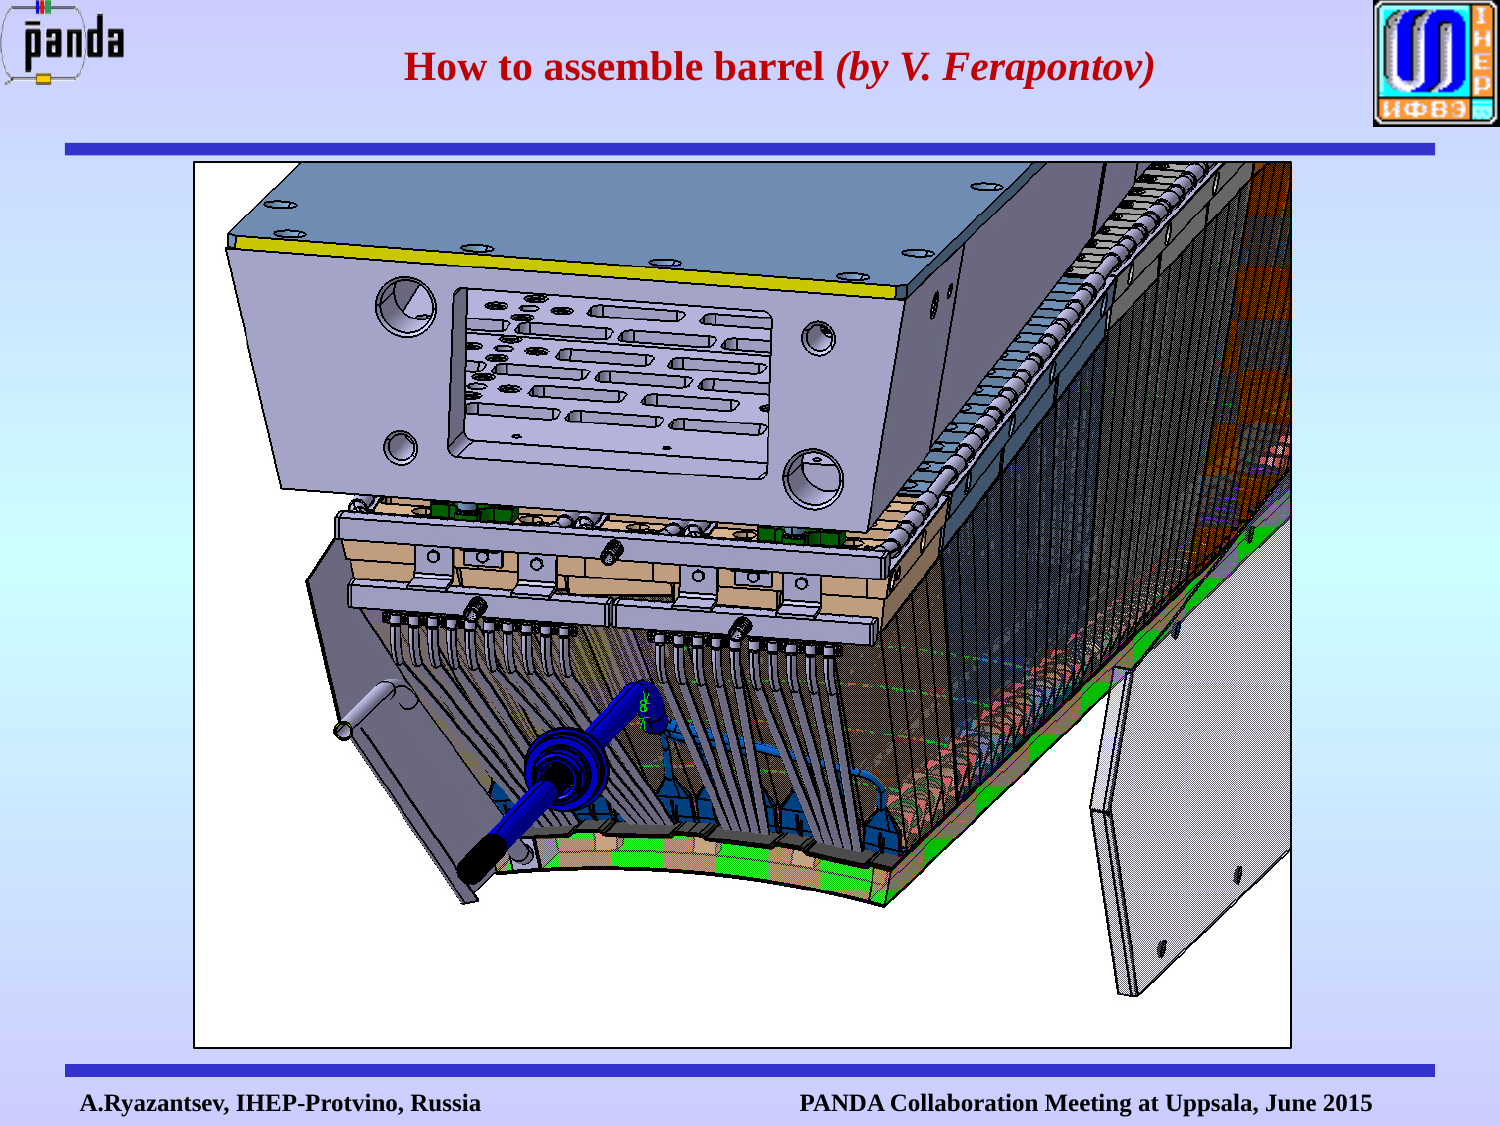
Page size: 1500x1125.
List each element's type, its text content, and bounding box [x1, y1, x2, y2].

title How to assemble barrel (by V. Ferapontov) [253, 30, 1318, 110]
picture [194, 162, 1290, 1048]
picture [0, 0, 124, 88]
picture [1373, 0, 1500, 127]
